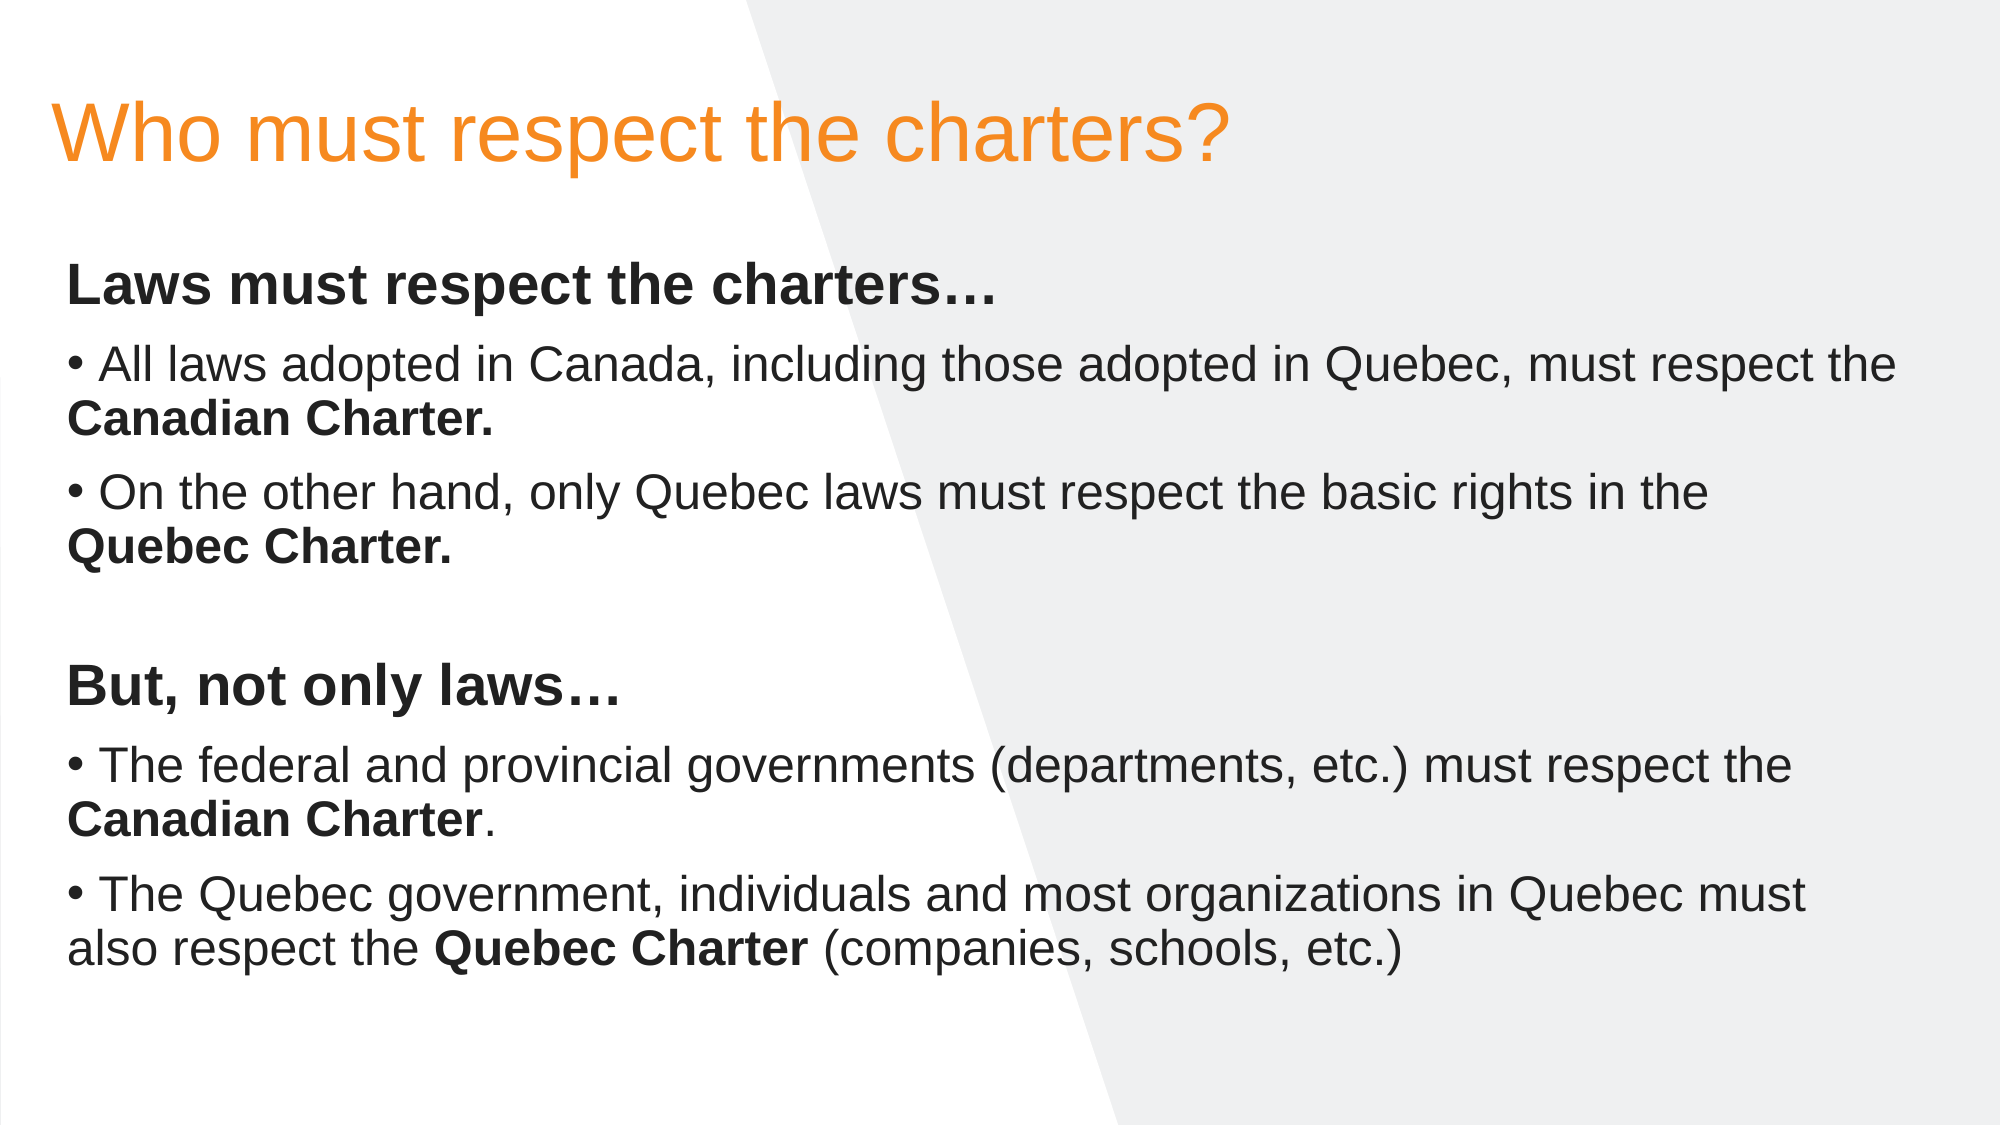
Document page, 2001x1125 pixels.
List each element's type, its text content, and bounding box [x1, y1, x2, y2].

title Who must respect the charters? [51, 89, 1489, 234]
list Laws must respect the charters… All laws adopted in Canada, including those adopted in Quebec, must respect the Canadian Charter. On the other hand, only Quebec laws must respect the basic rights in the Quebec Charter. But, not only laws… The federal and provincial governments (departments, etc.) must respect the Canadian Charter. The Quebec government, individuals and most organizations in Quebec must also respect the Quebec Charter (companies, schools, etc.) [66, 254, 1903, 1019]
